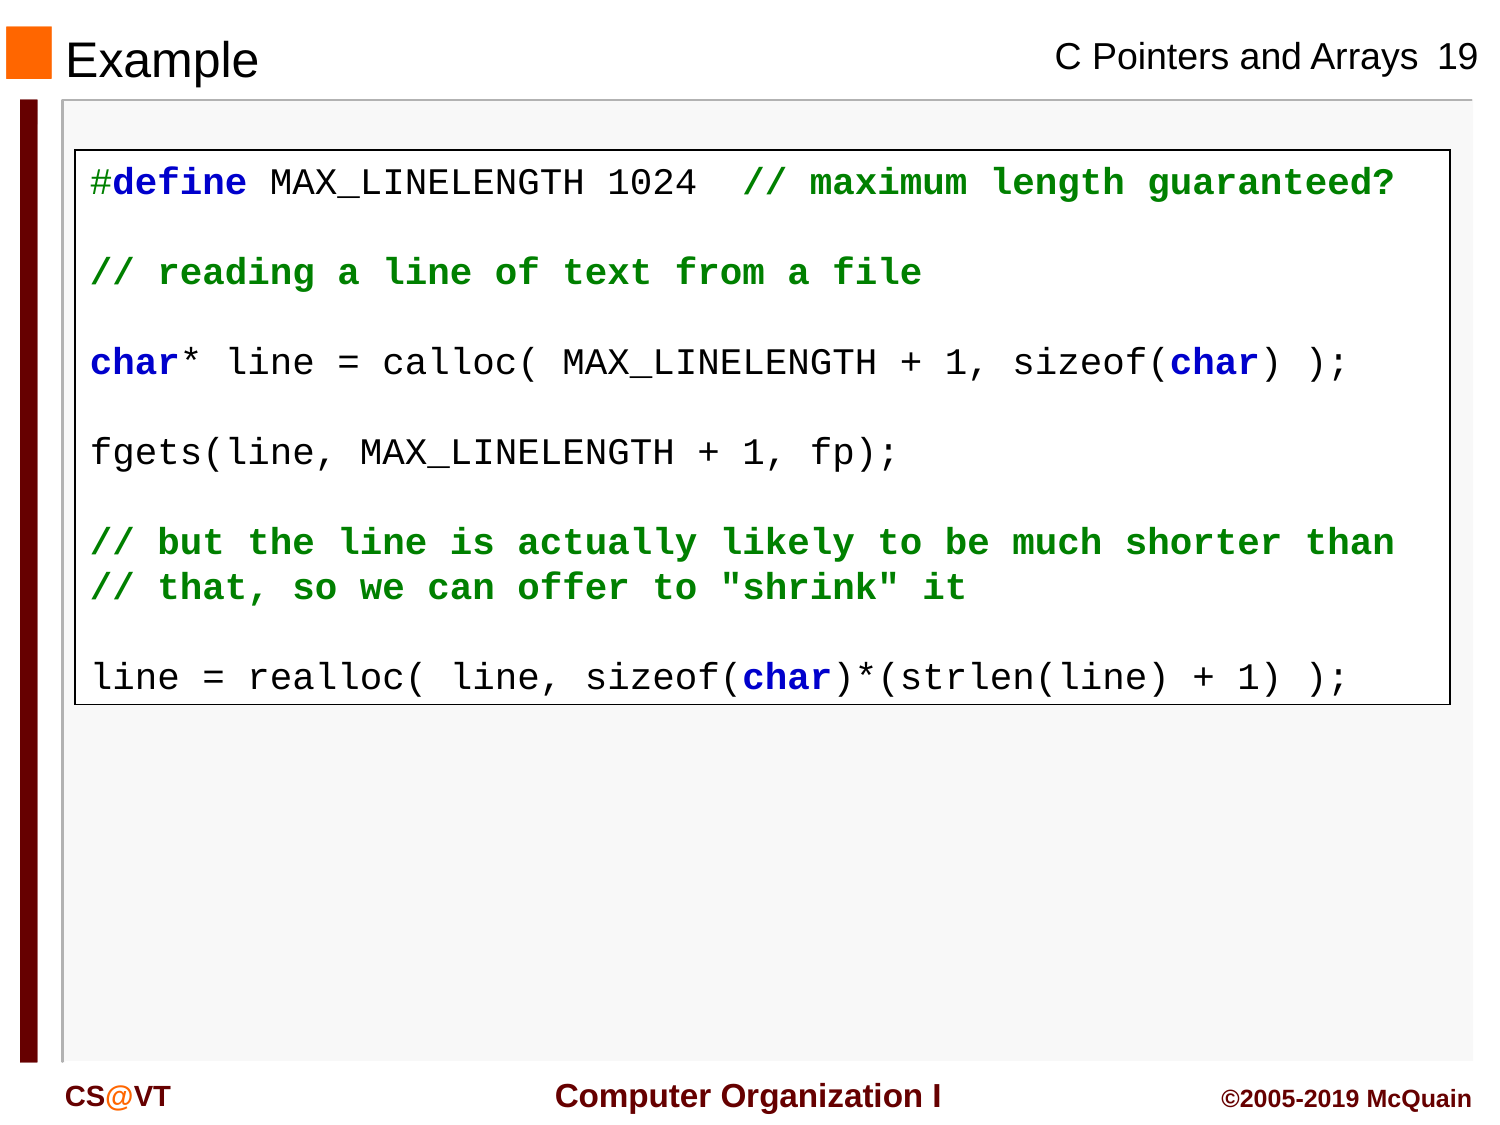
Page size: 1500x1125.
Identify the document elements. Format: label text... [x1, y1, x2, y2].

text_box #define MAX_LINELENGTH 1024 // maximum length guaranteed? // reading a line of text from a file char* line = calloc( MAX_LINELENGTH + 1, sizeof(char) ); fgets(line, MAX_LINELENGTH + 1, fp); // but the line is actually likely to be much shorter than // that, so we can offer to "shrink" it line = realloc( line, sizeof(char)*(strlen(line) + 1) ); [75, 149, 1450, 705]
title Example [50, 29, 1000, 86]
